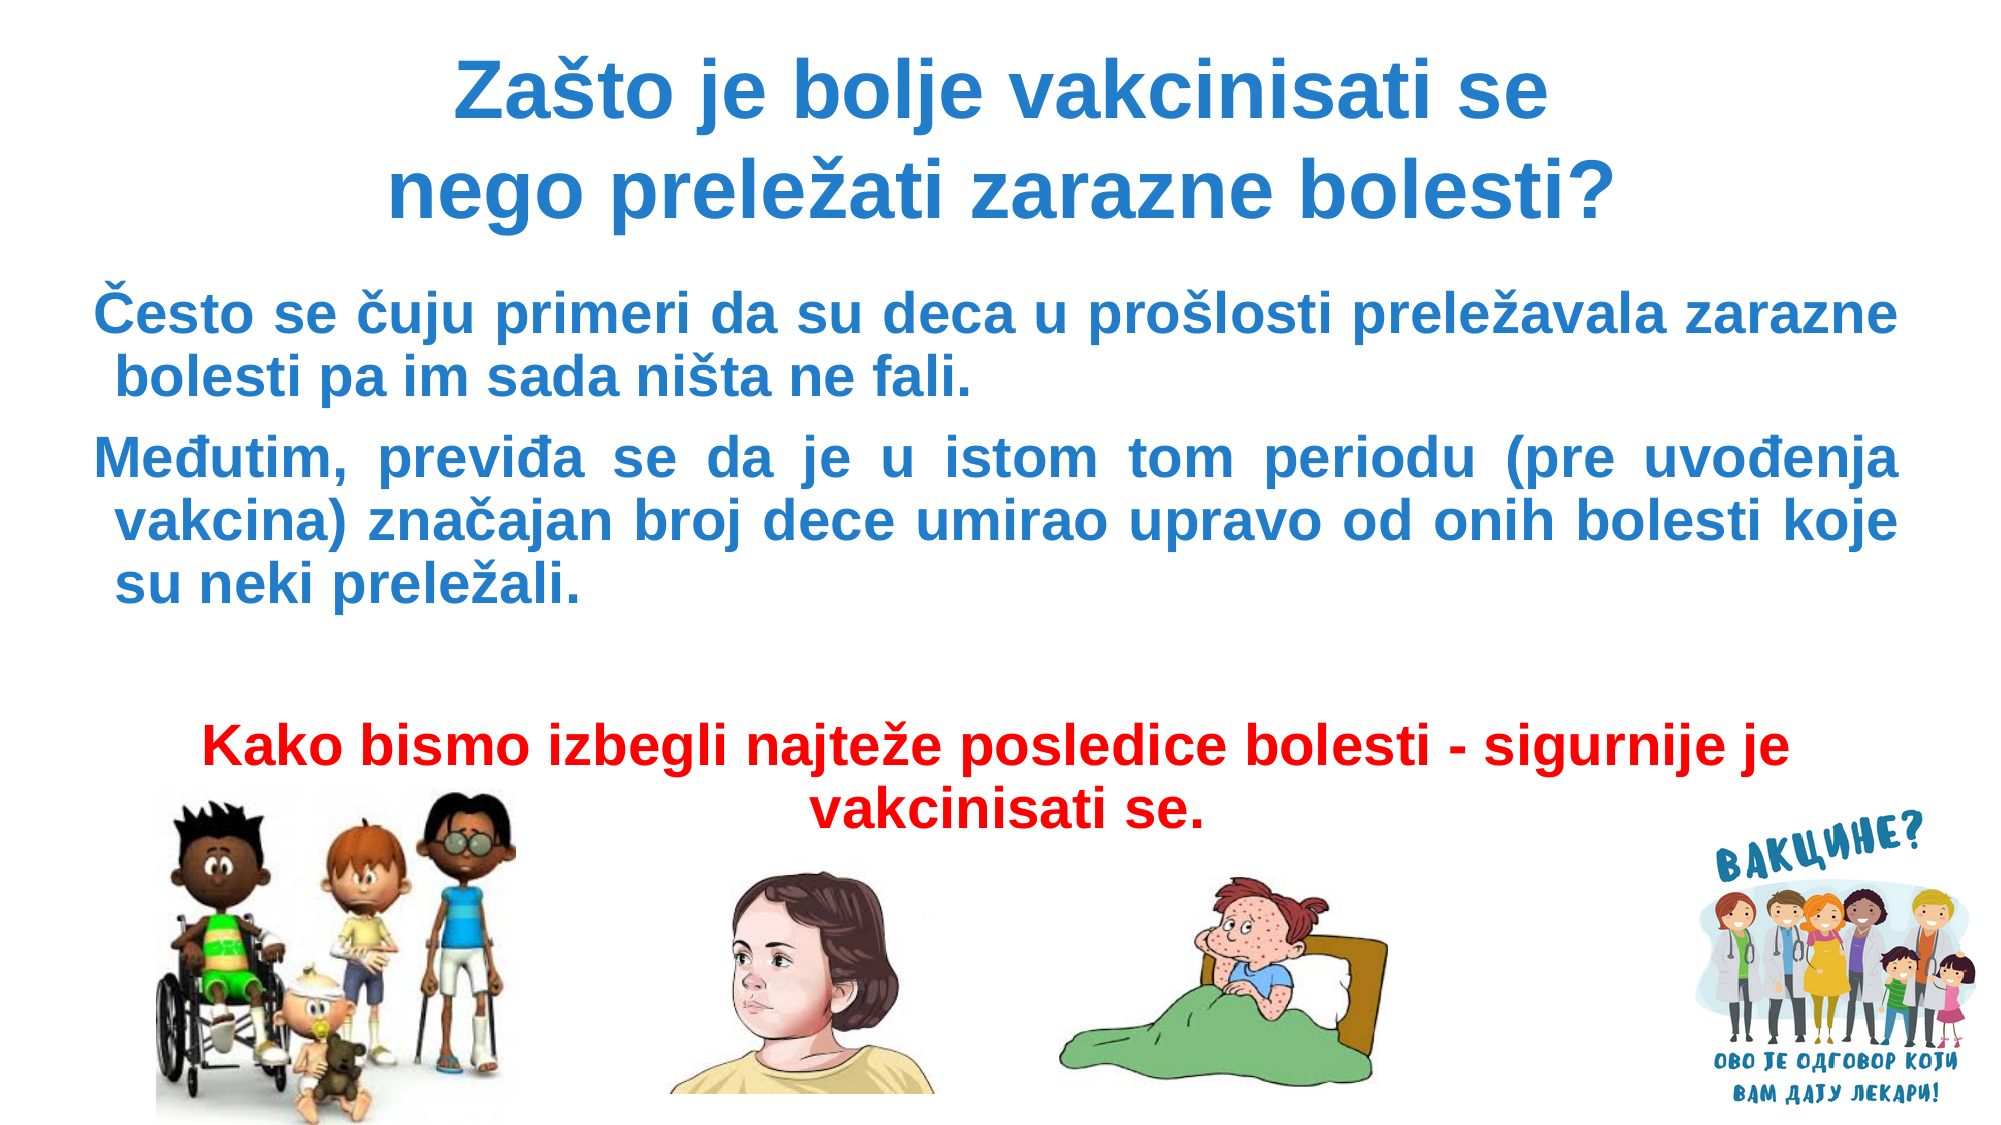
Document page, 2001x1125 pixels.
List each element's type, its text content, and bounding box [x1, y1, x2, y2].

text_box Često se čuju primeri da su deca u prošlosti preležavala zarazne bolesti pa im sada ništa ne fali. Međutim, previđa se da je u istom tom periodu (pre uvođenja vakcina) značajan broj dece umirao upravo od onih bolesti koje su neki preležali. Kako bismo izbegli najteže posledice bolesti - sigurnije je vakcinisati se. [79, 229, 1915, 908]
picture [1670, 799, 2000, 1125]
picture [156, 788, 516, 1125]
picture [655, 862, 965, 1094]
picture [1059, 877, 1388, 1089]
text_box Zašto je bolje vakcinisati se nego preležati zarazne bolesti? [297, 26, 1707, 245]
